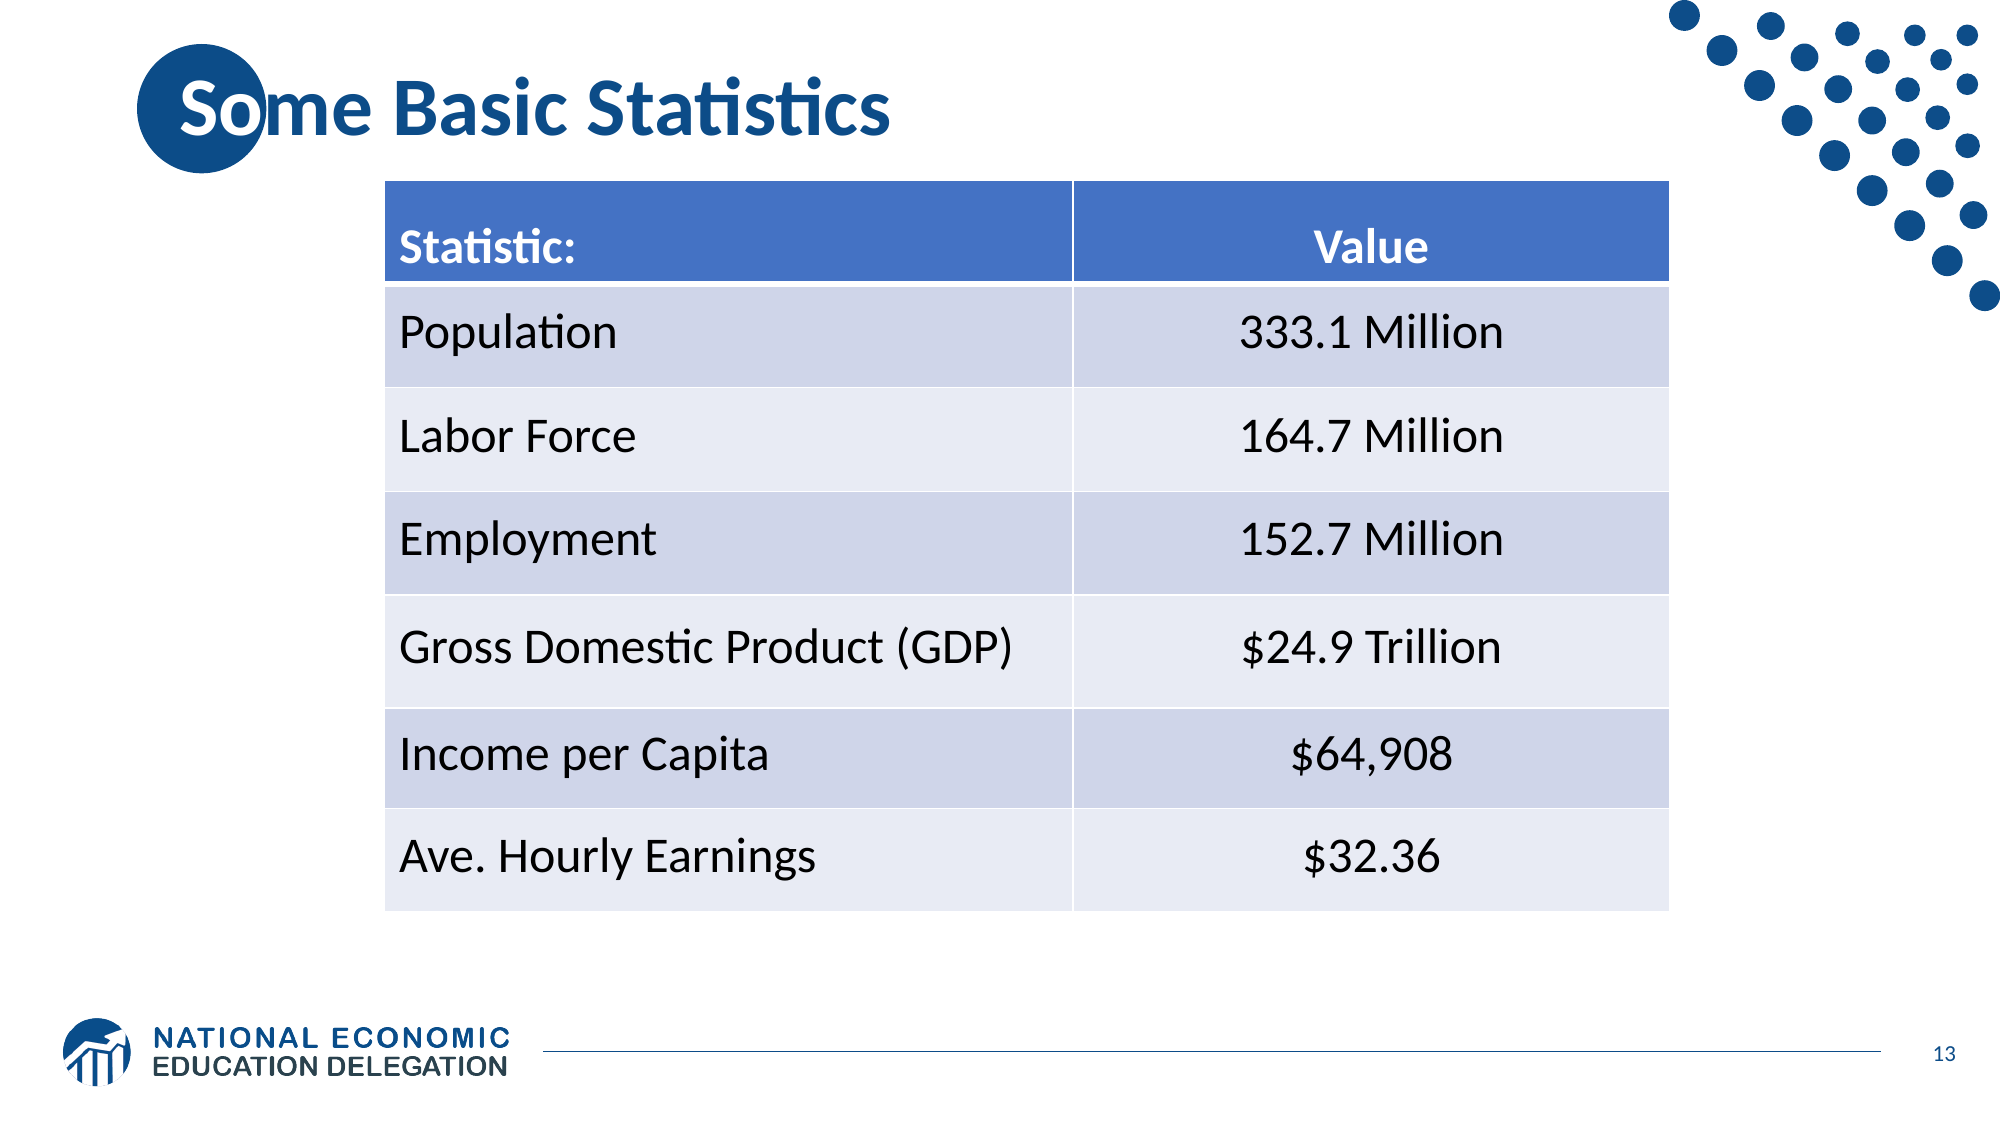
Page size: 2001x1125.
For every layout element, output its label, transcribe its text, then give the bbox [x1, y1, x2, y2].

table_header Value [1074, 181, 1669, 281]
slide_number 13 [1521, 1022, 1972, 1082]
table_cell Employment [385, 492, 1072, 594]
title Some Basic Statistics [164, 0, 1890, 218]
picture [55, 1013, 520, 1091]
table_cell 164.7 Million [1074, 388, 1669, 491]
table_cell Ave. Hourly Earnings [385, 809, 1072, 911]
table_cell 152.7 Million [1074, 492, 1669, 594]
table_cell $32.36 [1074, 809, 1669, 911]
table_cell $64,908 [1074, 709, 1669, 808]
table_cell Gross Domestic Product (GDP) [385, 596, 1072, 707]
table_cell Labor Force [385, 388, 1072, 491]
table_cell $24.9 Trillion [1074, 596, 1669, 707]
table_cell Population [385, 287, 1072, 387]
table_cell 333.1 Million [1074, 287, 1669, 387]
table_header Statistic: [385, 181, 1072, 281]
table_cell Income per Capita [385, 709, 1072, 808]
